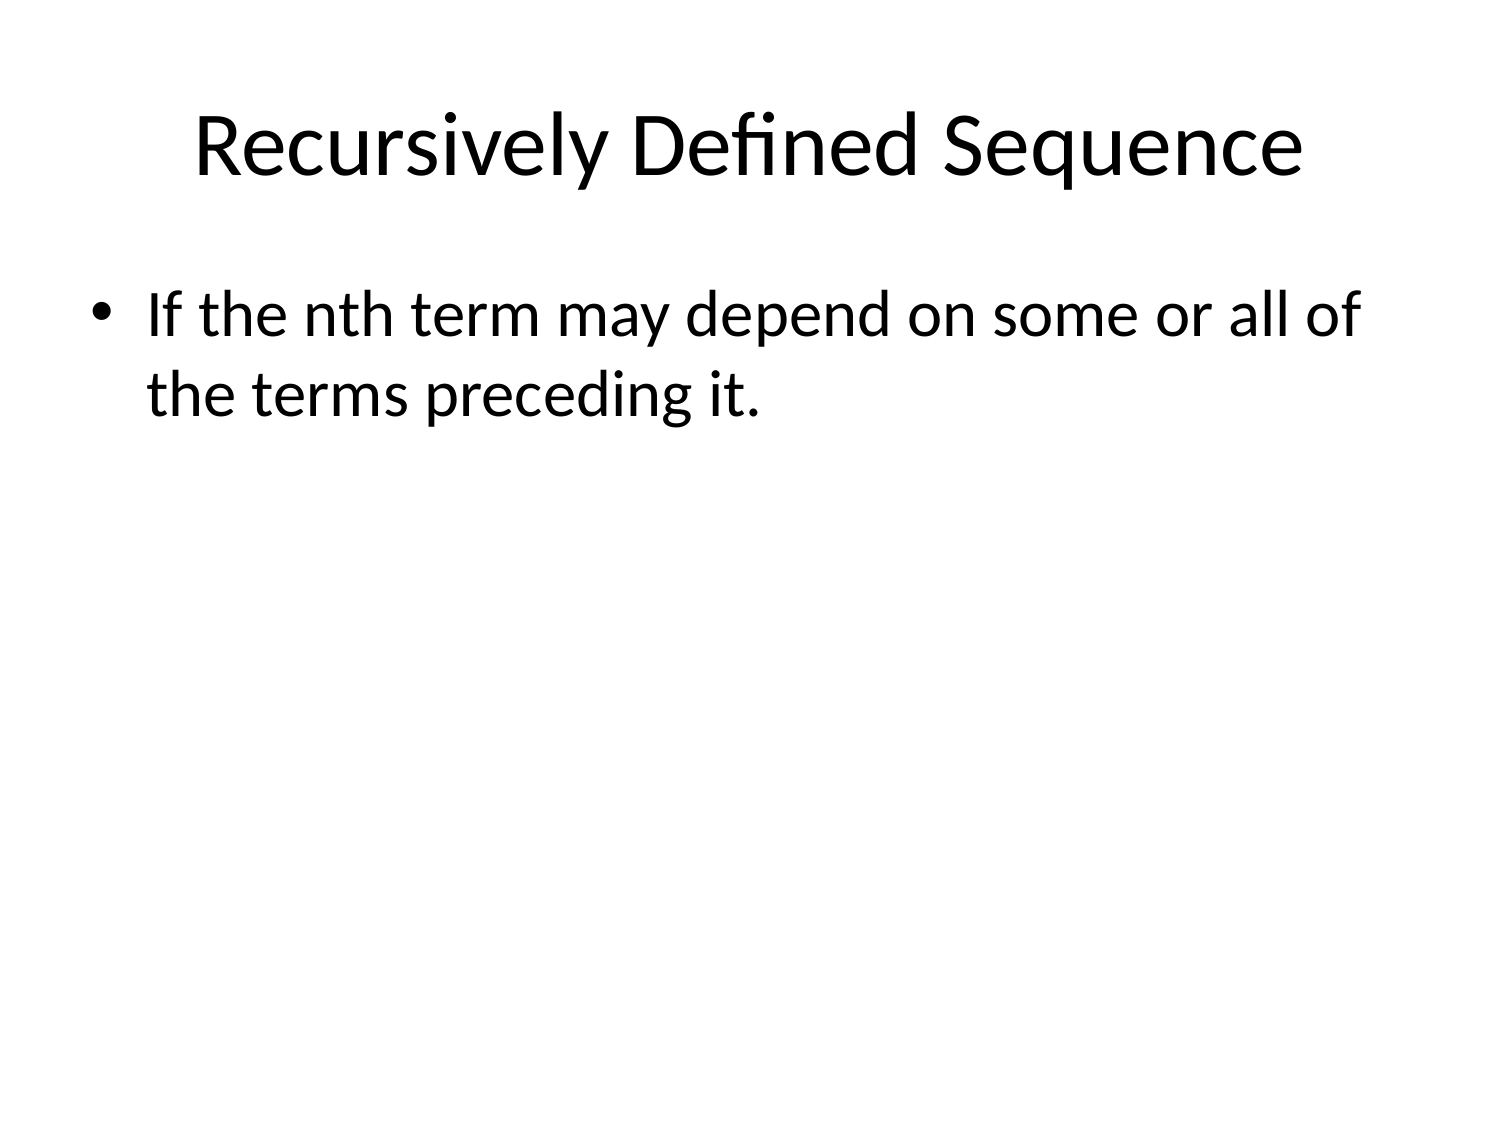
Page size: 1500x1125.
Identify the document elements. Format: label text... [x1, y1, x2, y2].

title Recursively Defined Sequence [75, 45, 1425, 233]
list If the nth term may depend on some or all of the terms preceding it. [75, 262, 1425, 1005]
